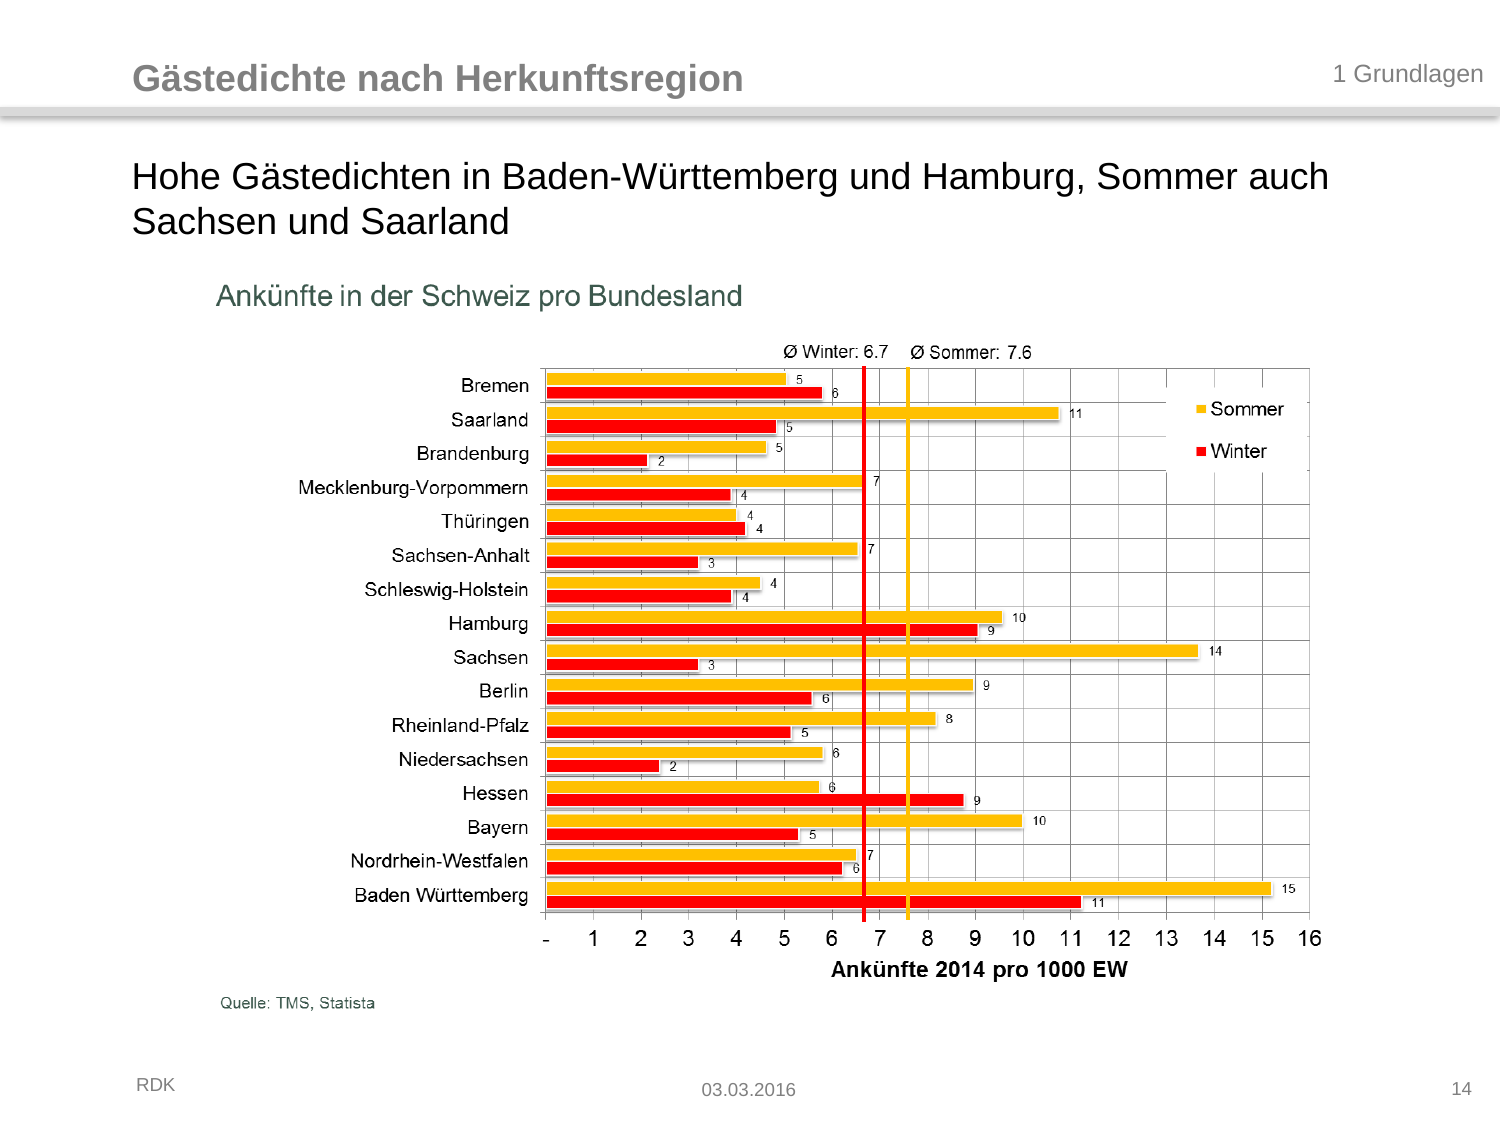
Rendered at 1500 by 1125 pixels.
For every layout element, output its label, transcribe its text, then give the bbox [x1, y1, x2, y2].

slide_number 14 [1136, 1062, 1488, 1113]
list 1 Grundlagen [1145, 46, 1500, 96]
picture [191, 264, 1329, 1020]
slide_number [573, 1065, 925, 1113]
list Gästedichte nach Herkunftsregion [117, 42, 1321, 103]
title Hohe Gästedichten in Baden-Württemberg und Hamburg, Sommer auch Sachsen und Saarland [116, 161, 1474, 233]
